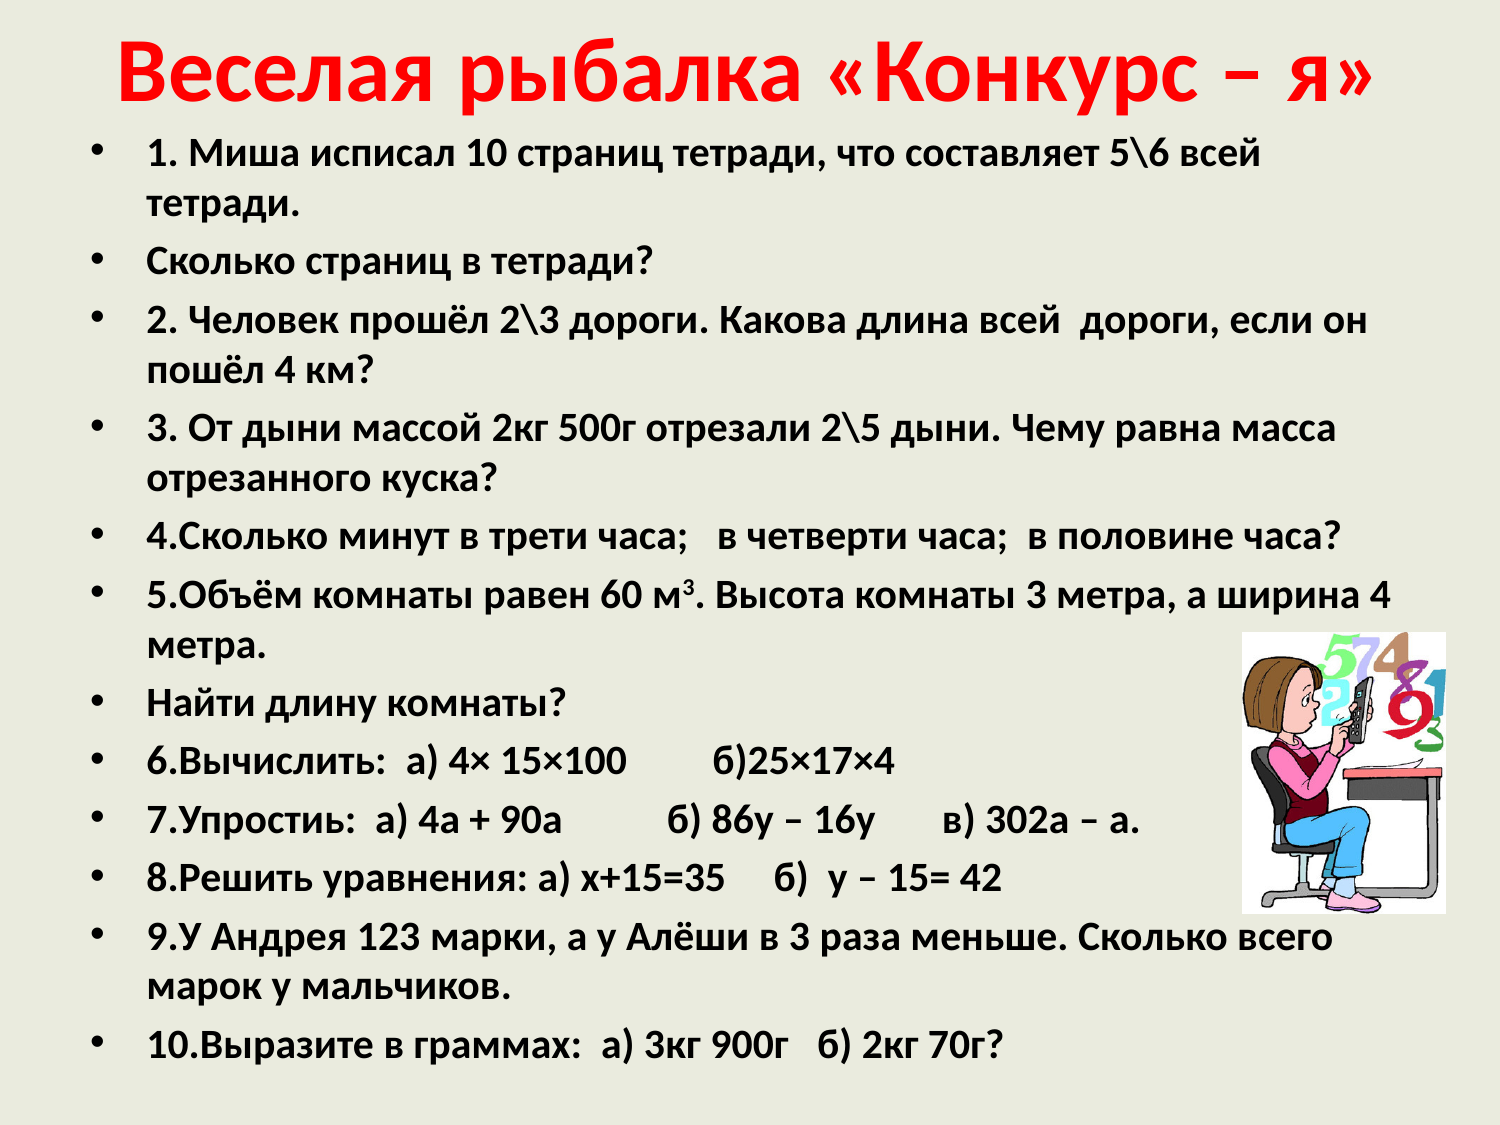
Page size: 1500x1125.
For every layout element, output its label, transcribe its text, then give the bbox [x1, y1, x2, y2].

list 1. Миша исписал 10 страниц тетради, что составляет 5\6 всей тетради. Сколько страниц в тетради? 2. Человек прошёл 2\3 дороги. Какова длина всей дороги, если он пошёл 4 км? 3. От дыни массой 2кг 500г отрезали 2\5 дыни. Чему равна масса отрезанного куска? 4.Сколько минут в трети часа; в четверти часа; в половине часа? 5.Объём комнаты равен 60 м3. Высота комнаты 3 метра, а ширина 4 метра. Найти длину комнаты? 6.Вычислить: а) 4× 15×100 б)25×17×4 7.Упростиь: а) 4а + 90а б) 86у – 16у в) 302а – а. 8.Решить уравнения: а) х+15=35 б) у – 15= 42 9.У Андрея 123 марки, а у Алёши в 3 раза меньше. Сколько всего марок у мальчиков. 10.Выразите в граммах: а) 3кг 900г б) 2кг 70г? [75, 117, 1425, 1125]
picture [1241, 632, 1446, 915]
title Веселая рыбалка «Конкурс – я» [75, 0, 1425, 117]
